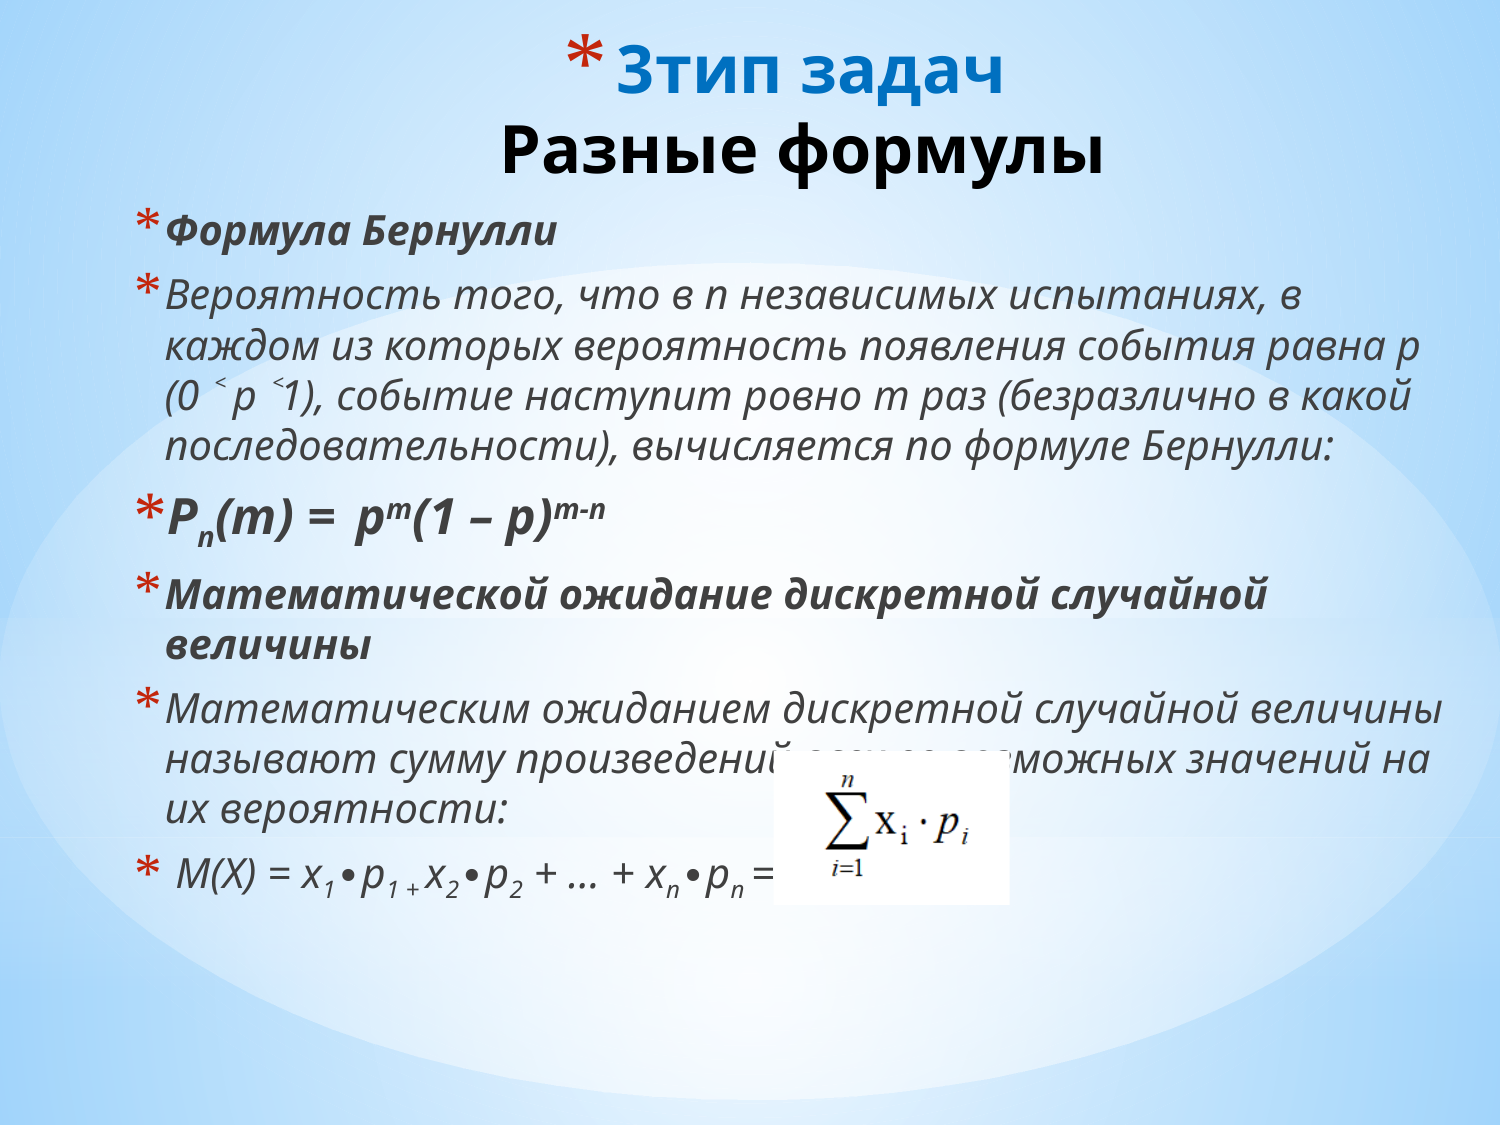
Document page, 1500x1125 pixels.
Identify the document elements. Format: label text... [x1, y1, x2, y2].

picture [773, 751, 1010, 906]
title 3тип задач Разные формулы [194, 19, 1376, 209]
